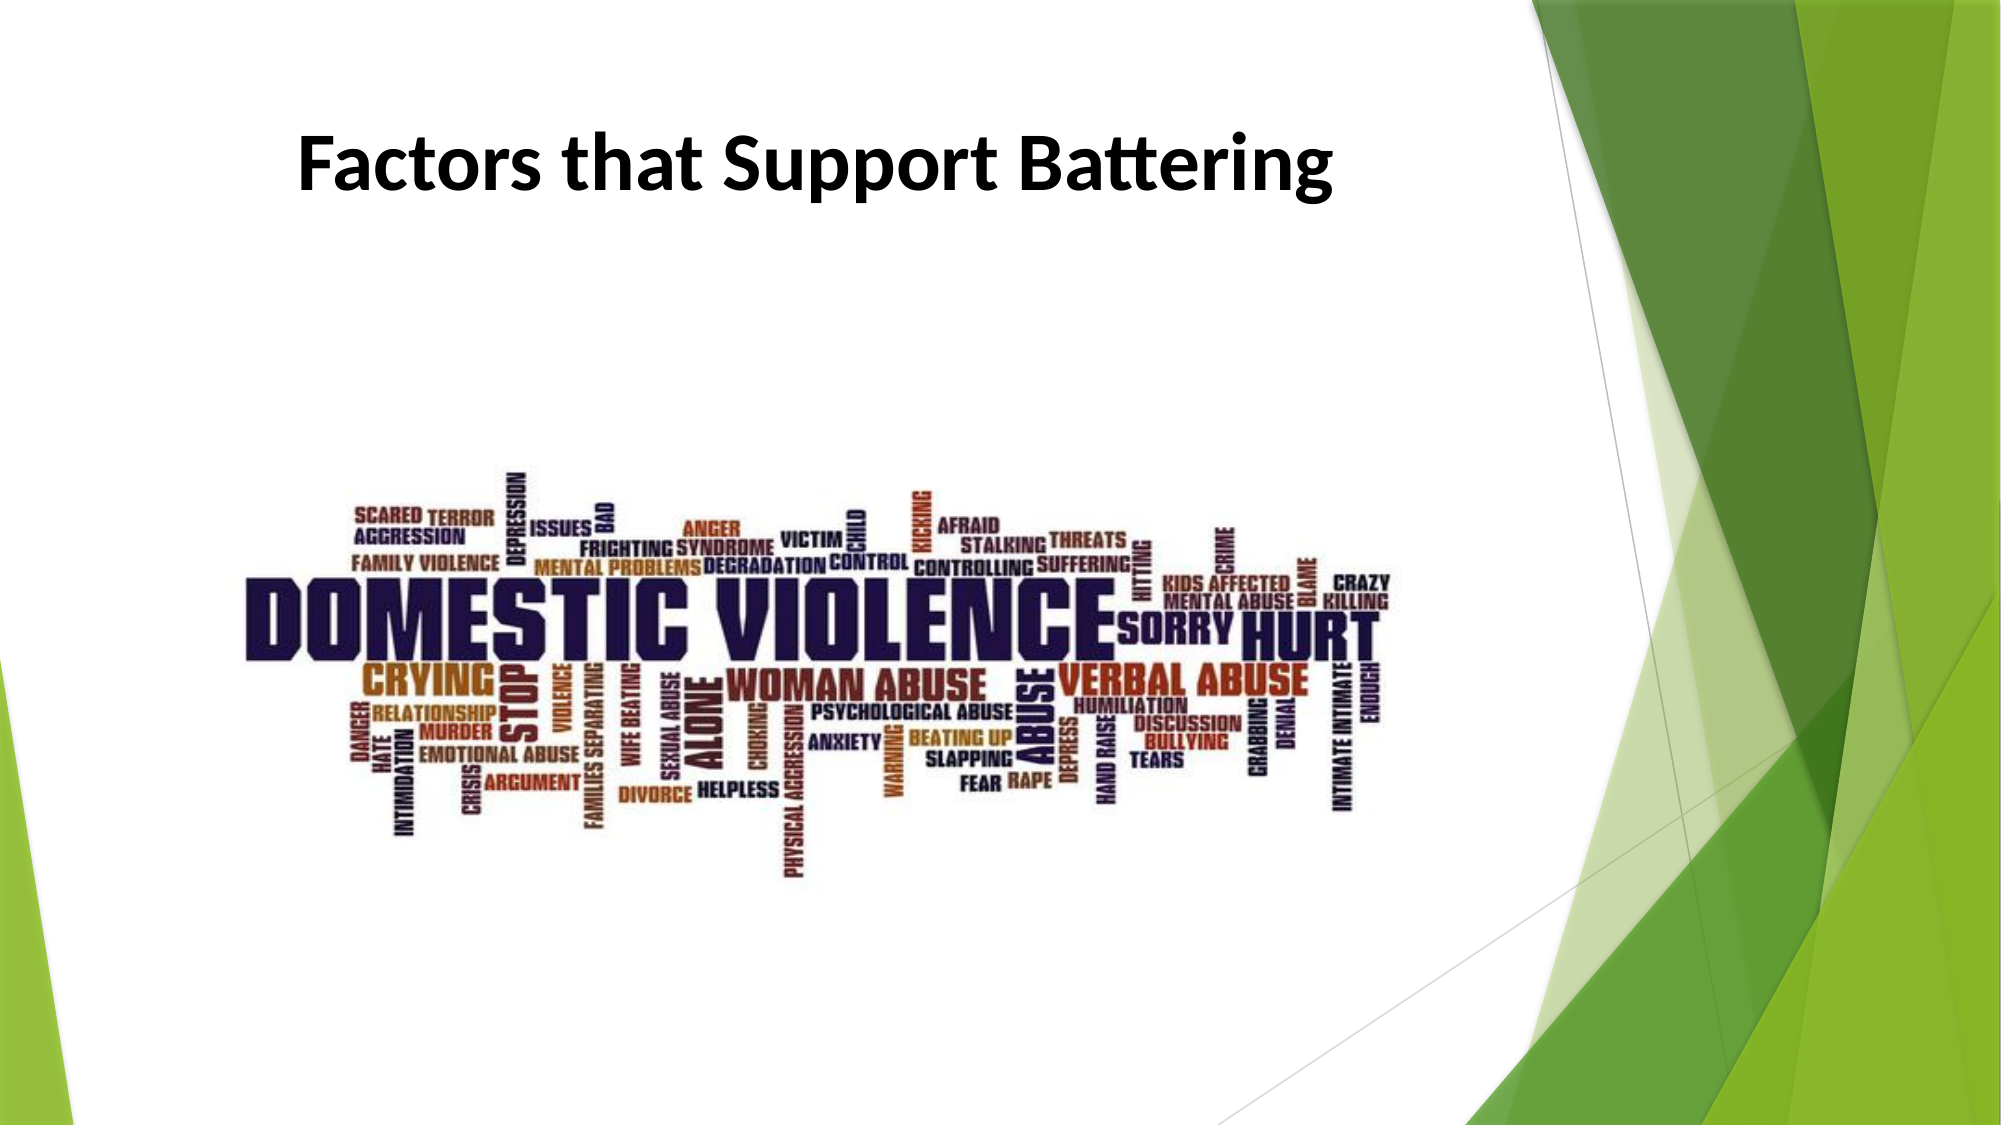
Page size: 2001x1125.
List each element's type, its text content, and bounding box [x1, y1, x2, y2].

title Factors that Support Battering [111, 99, 1522, 317]
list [228, 464, 1407, 893]
